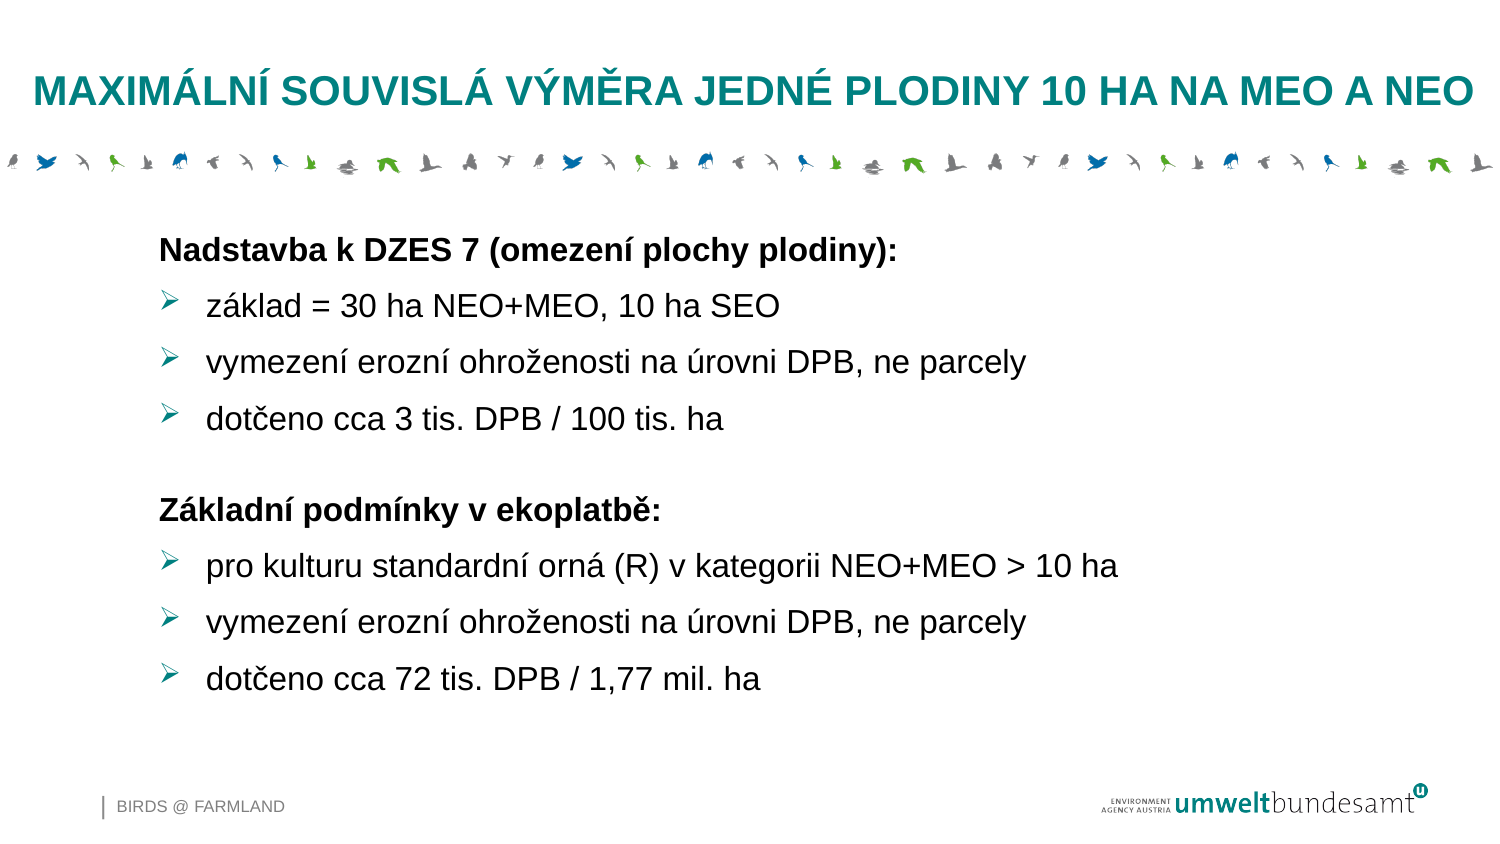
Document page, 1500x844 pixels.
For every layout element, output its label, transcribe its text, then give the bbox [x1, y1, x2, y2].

title MAXIMÁLNÍ SOUVISLÁ VÝMĚRA JEDNÉ PLODINY 10 HA NA MEO A NEO [16, 37, 1492, 139]
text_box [7, 151, 1500, 178]
text_box Nadstavba k DZES 7 (omezení plochy plodiny): základ = 30 ha NEO+MEO, 10 ha SEO vymezení erozní ohroženosti na úrovni DPB, ne parcely dotčeno cca 3 tis. DPB / 100 tis. ha Základní podmínky v ekoplatbě: pro kulturu standardní orná (R) v kategorii NEO+MEO ˃ 10 ha vymezení erozní ohroženosti na úrovni DPB, ne parcely dotčeno cca 72 tis. DPB / 1,77 mil. ha [144, 216, 1471, 705]
picture [1101, 783, 1428, 813]
